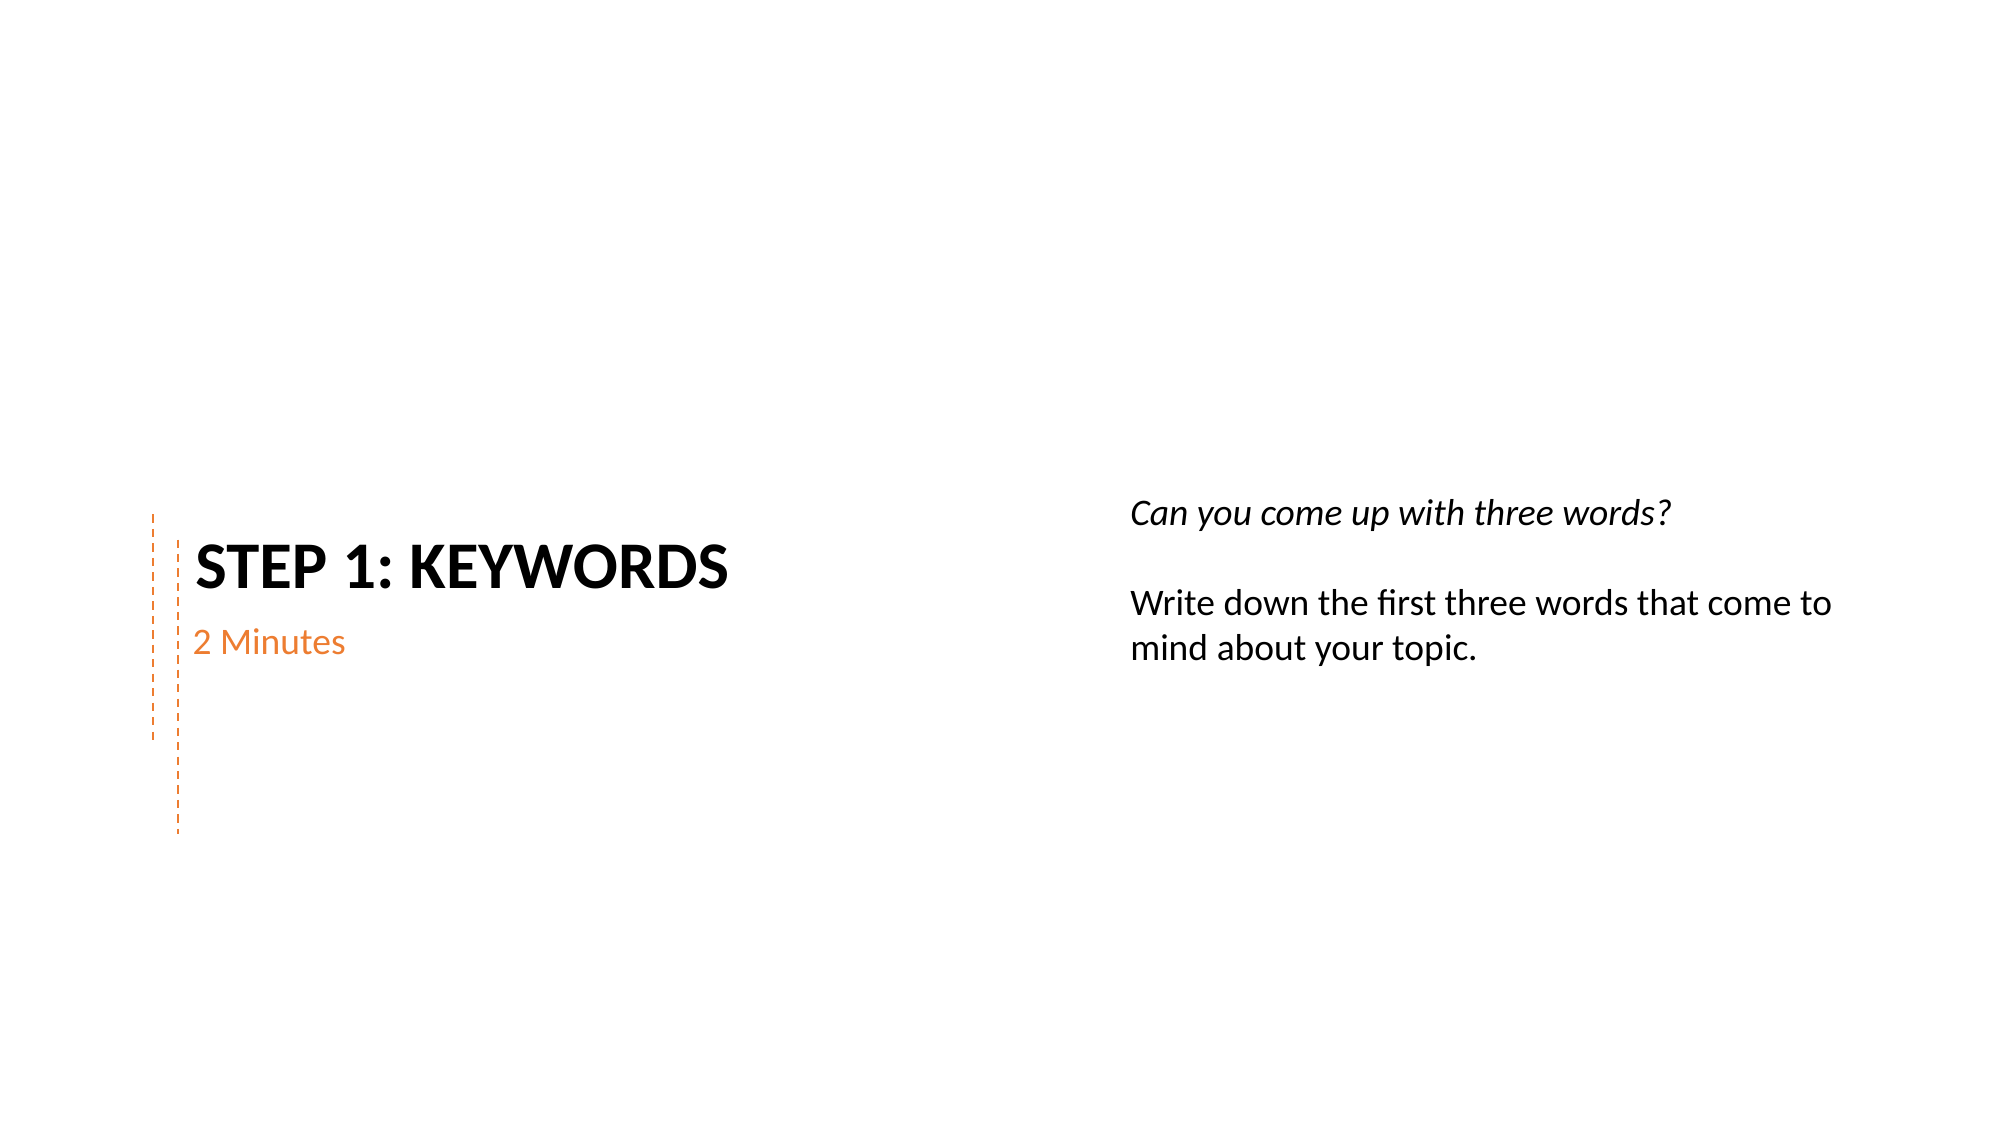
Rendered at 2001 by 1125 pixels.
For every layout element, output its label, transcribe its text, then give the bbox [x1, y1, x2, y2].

text_box 2 Minutes [178, 609, 538, 670]
text_box Can you come up with three words? Write down the first three words that come to mind about your topic. [1115, 480, 1858, 676]
text_box STEP 1: KEYWORDS [180, 514, 745, 610]
